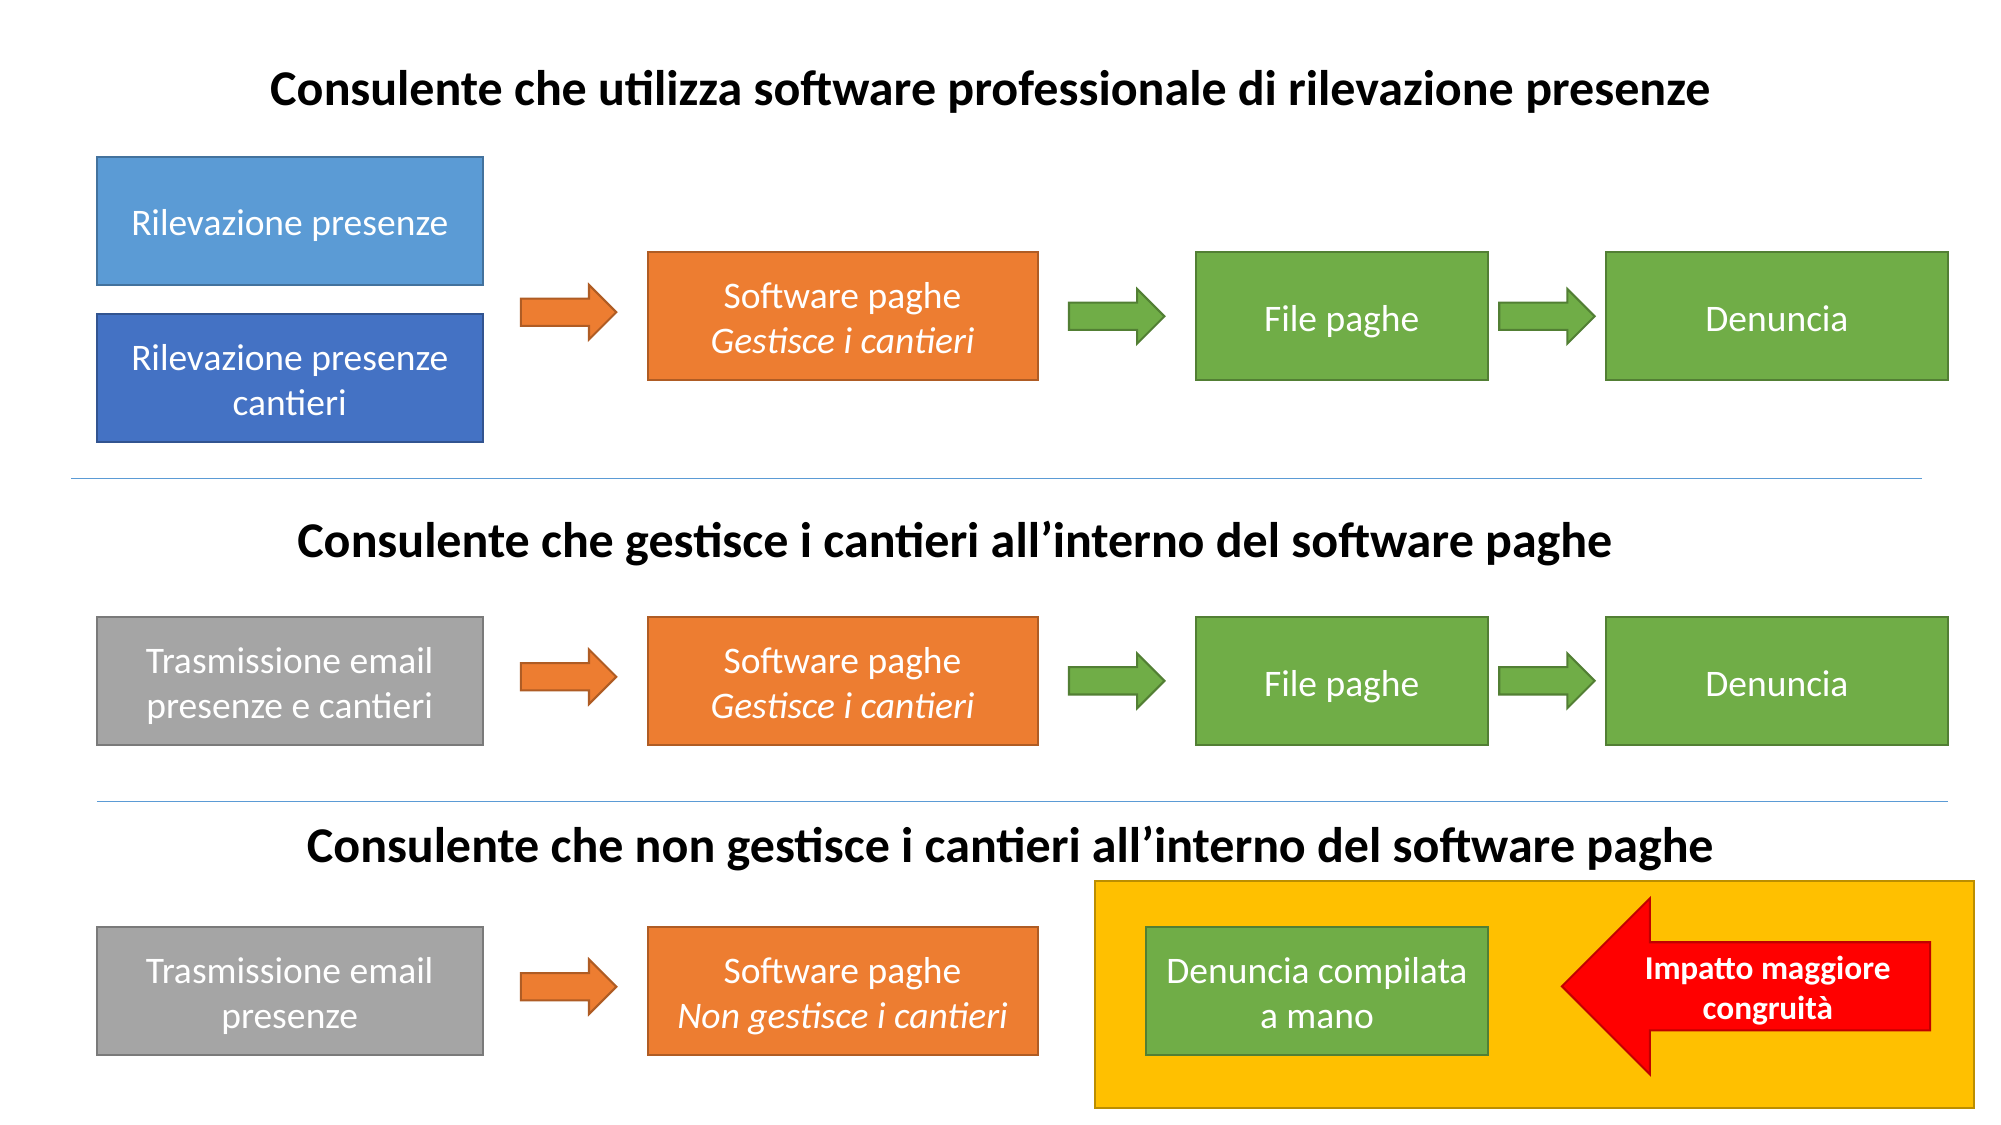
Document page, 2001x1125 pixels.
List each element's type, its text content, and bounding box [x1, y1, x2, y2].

text_box File paghe [1195, 251, 1489, 381]
text_box Consulente che utilizza software professionale di rilevazione presenze [255, 48, 1738, 123]
text_box Software paghe Non gestisce i cantieri [647, 926, 1039, 1056]
text_box Consulente che non gestisce i cantieri all’interno del software paghe [292, 805, 1730, 880]
text_box [519, 282, 618, 343]
text_box Rilevazione presenze [96, 156, 484, 286]
text_box Consulente che gestisce i cantieri all’interno del software paghe [282, 500, 1629, 576]
text_box Software paghe Gestisce i cantieri [647, 251, 1039, 381]
text_box [1067, 286, 1166, 347]
text_box [1498, 286, 1597, 347]
text_box Denuncia [1605, 616, 1949, 746]
text_box [1498, 651, 1597, 711]
text_box File paghe [1195, 616, 1489, 746]
text_box Denuncia [1605, 251, 1949, 381]
text_box Trasmissione email presenze e cantieri [96, 616, 484, 746]
text_box [1067, 651, 1166, 711]
text_box Impatto maggiore congruità [1560, 895, 1932, 1077]
text_box Software paghe Gestisce i cantieri [647, 616, 1039, 746]
text_box Trasmissione email presenze [96, 926, 484, 1056]
text_box [1094, 880, 1975, 1109]
text_box Denuncia compilata a mano [1145, 926, 1489, 1056]
text_box Rilevazione presenze cantieri [96, 313, 484, 443]
text_box [519, 956, 618, 1017]
text_box [519, 646, 618, 707]
